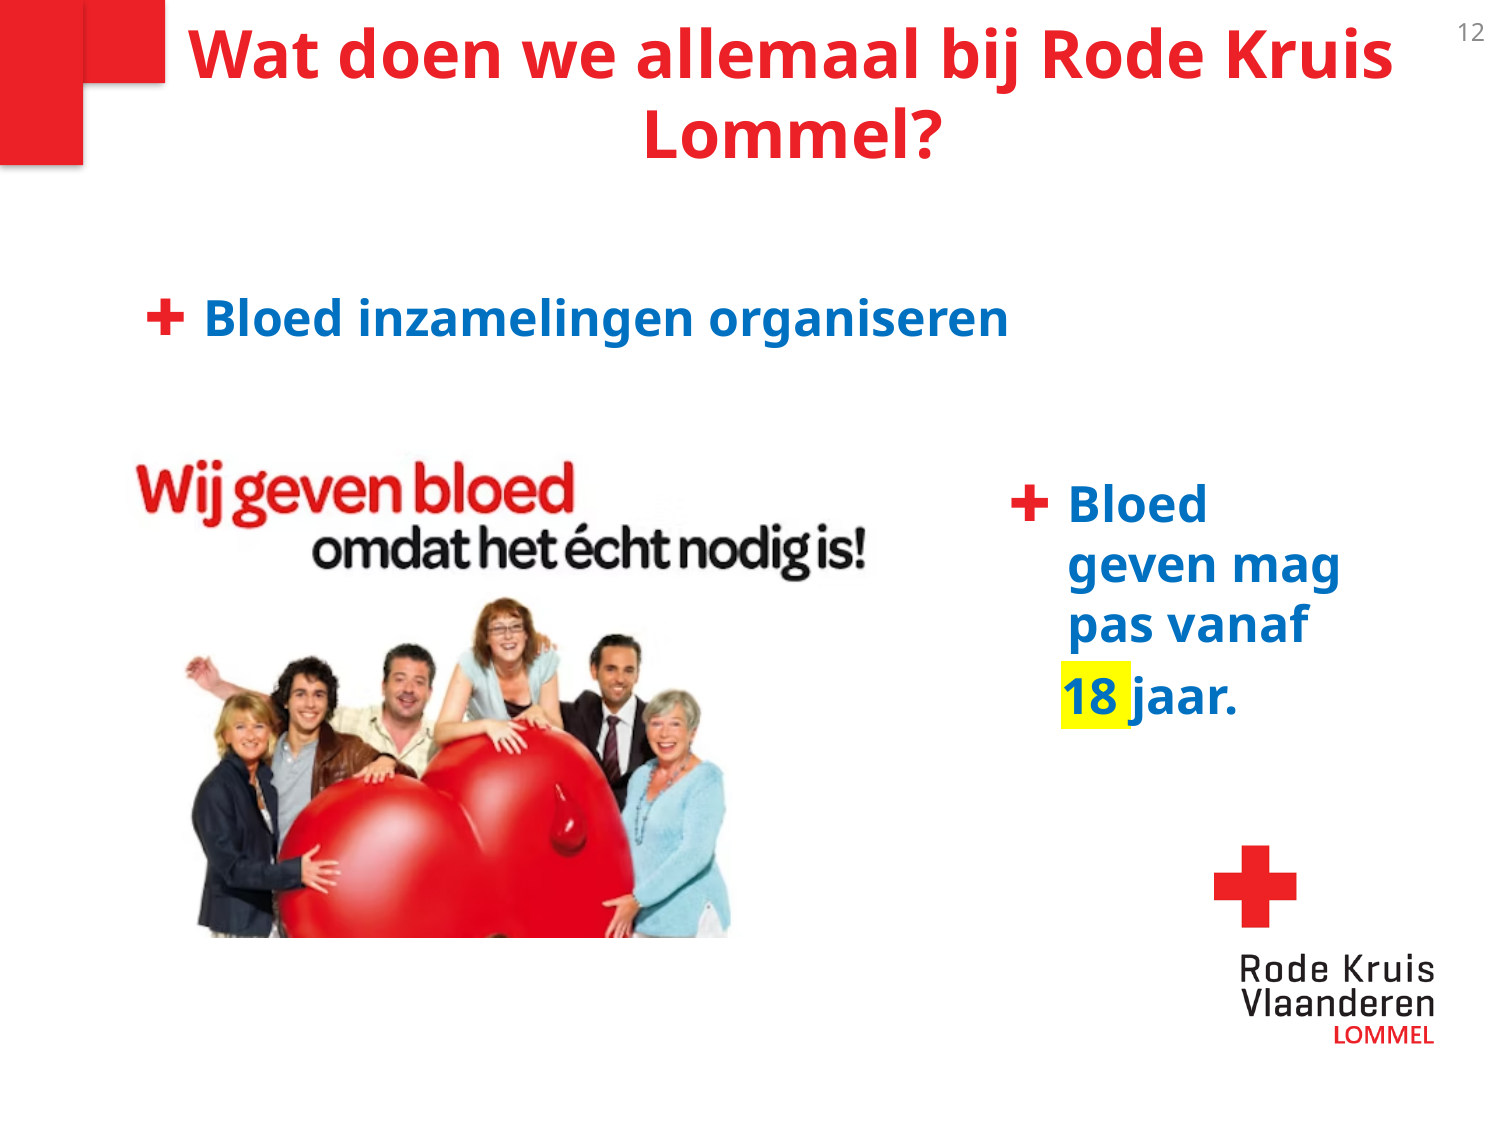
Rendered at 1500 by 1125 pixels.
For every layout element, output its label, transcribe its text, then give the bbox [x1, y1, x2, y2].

text_box Bloed geven mag pas vanaf 18 jaar. [1008, 472, 1371, 734]
text_box Wat doen we allemaal bij Rode Kruis Lommel? [84, 84, 1500, 172]
picture [118, 449, 889, 939]
picture [1198, 833, 1444, 1049]
list Bloed inzamelingen organiseren [144, 244, 1298, 881]
slide_number 12 [1419, 0, 1500, 67]
